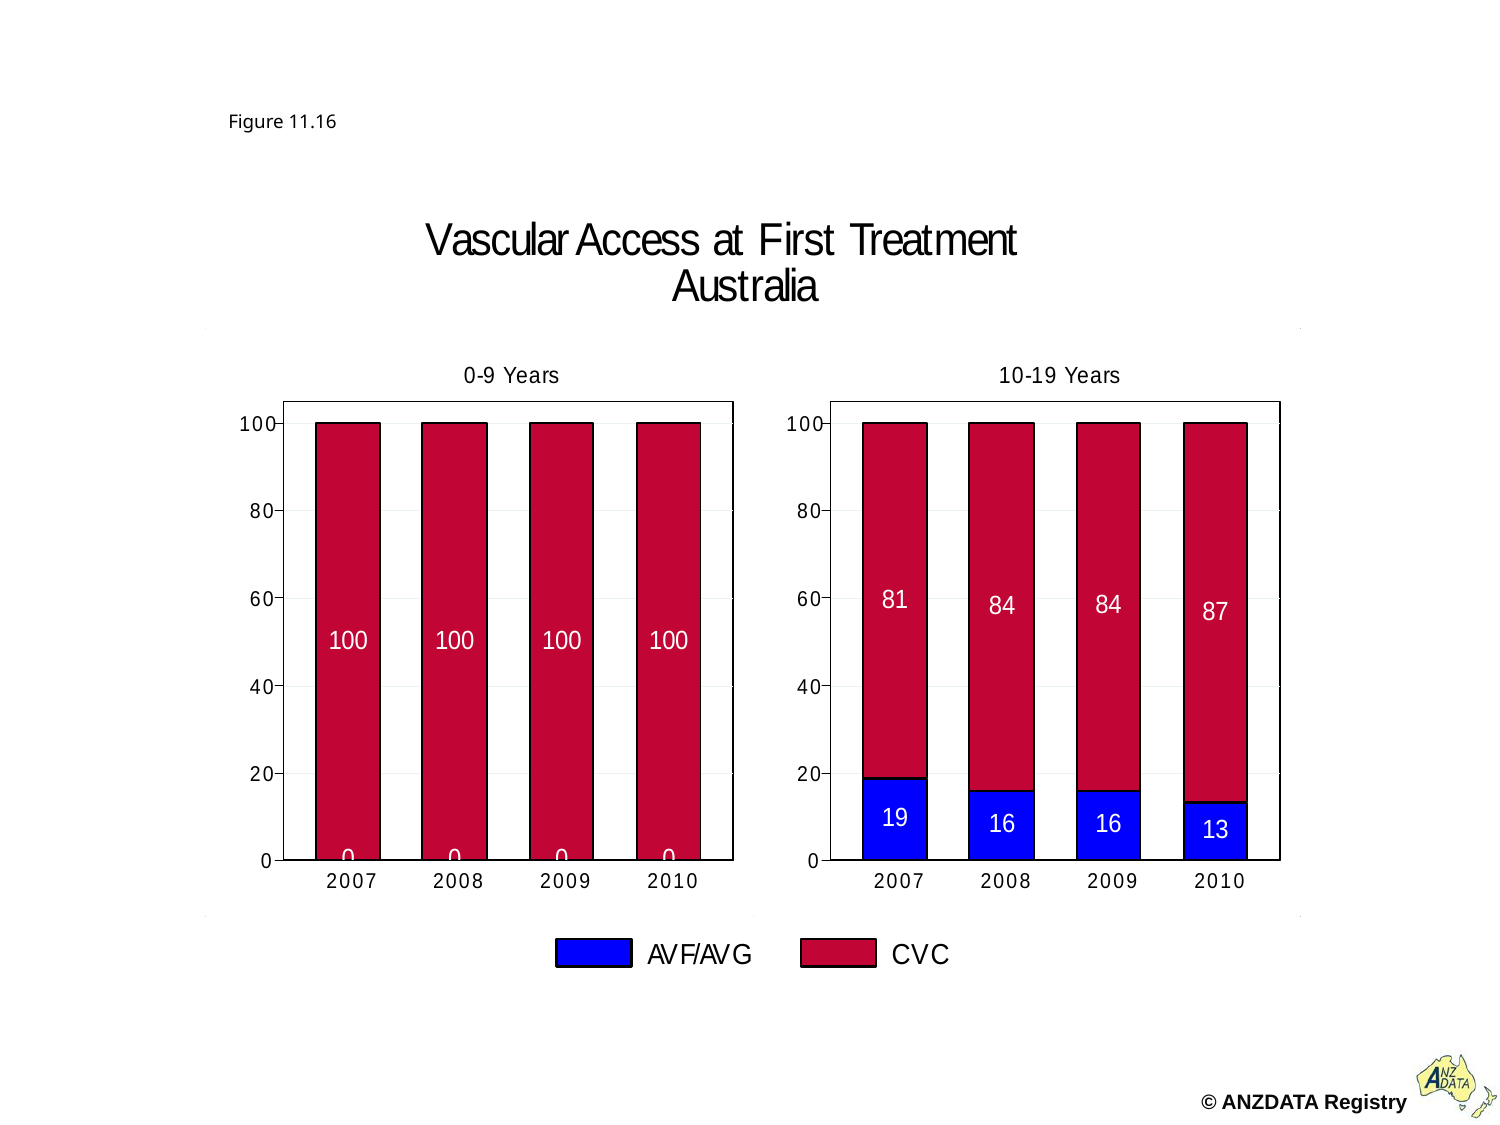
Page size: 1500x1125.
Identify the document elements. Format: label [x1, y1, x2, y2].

text_box [189, 101, 1318, 1008]
picture [1411, 1049, 1500, 1125]
